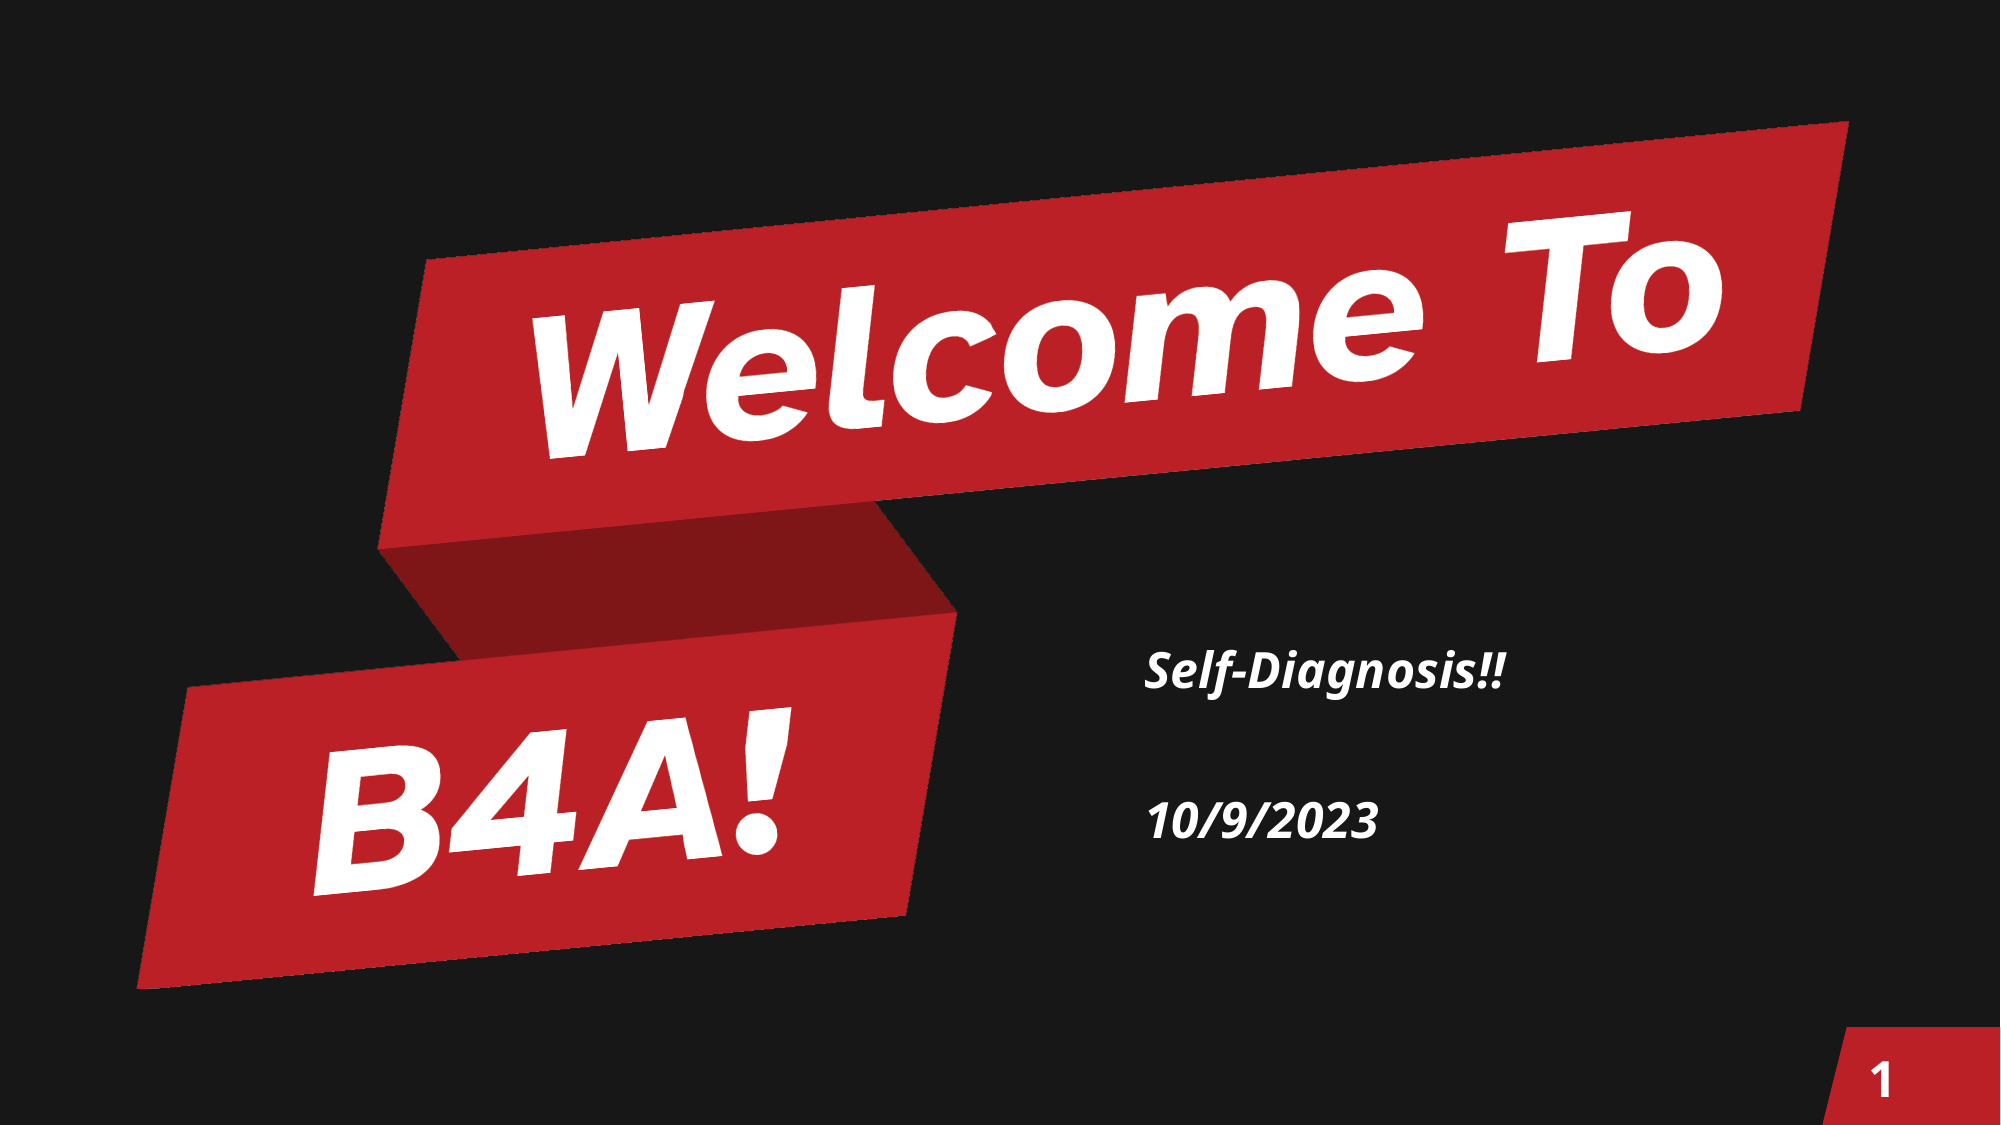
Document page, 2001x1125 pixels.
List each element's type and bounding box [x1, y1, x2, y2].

picture [71, 122, 1916, 989]
